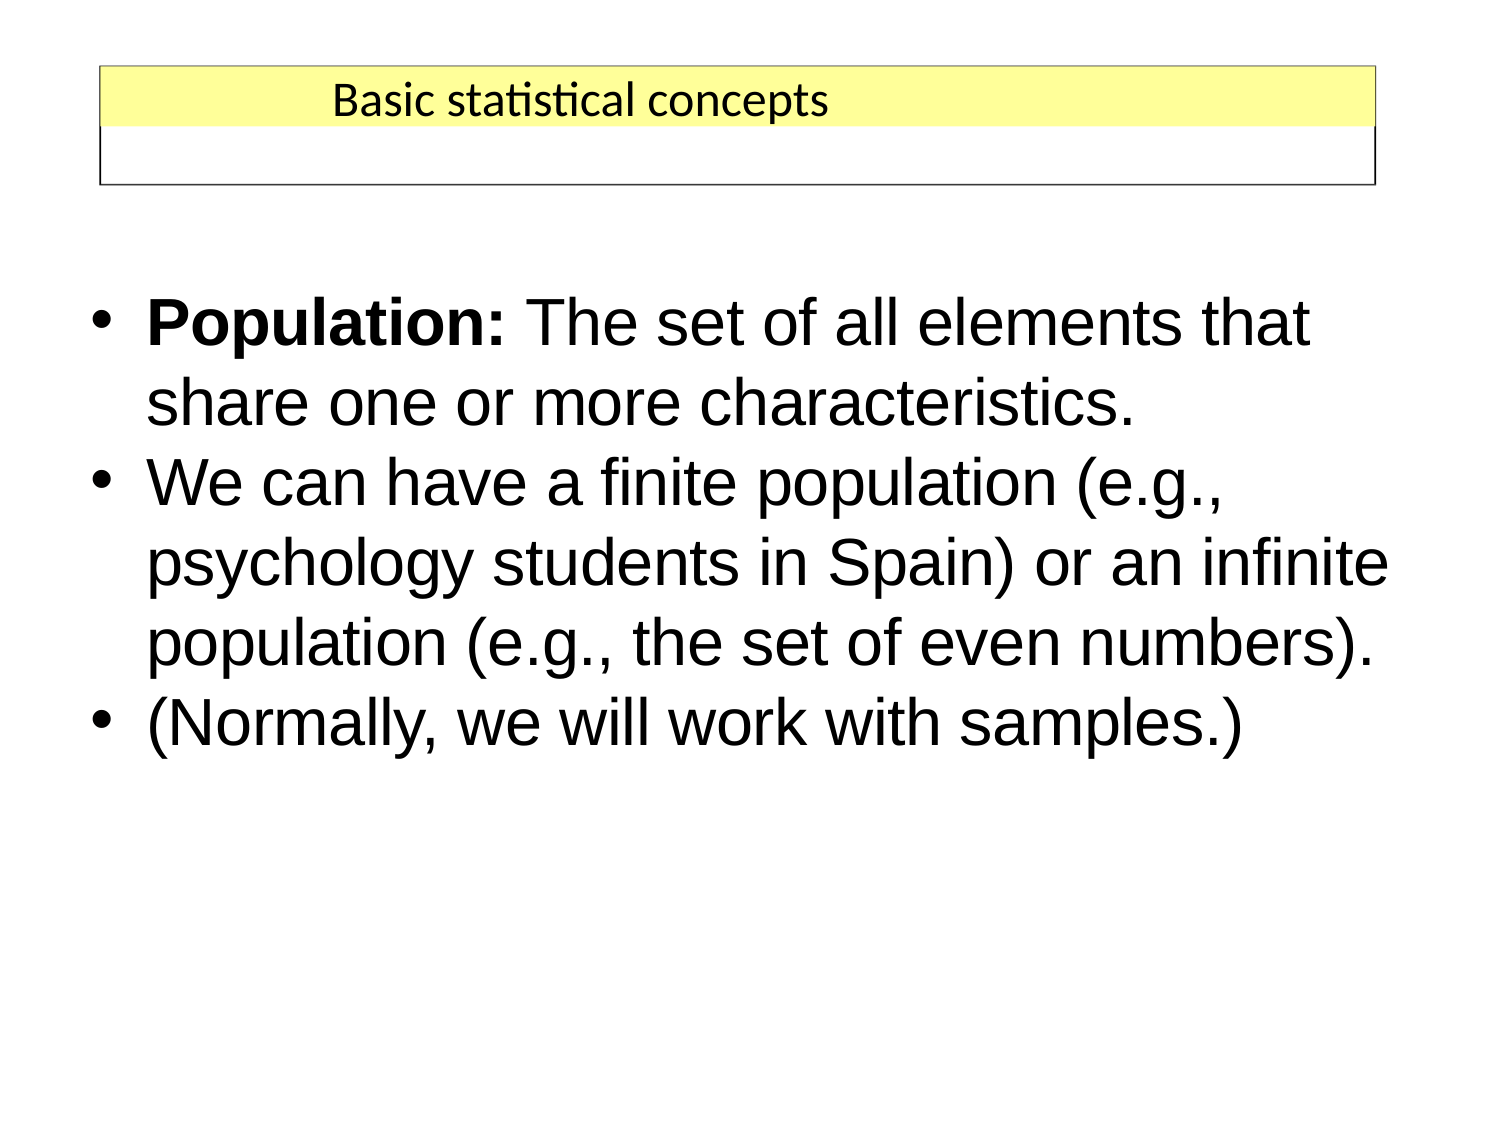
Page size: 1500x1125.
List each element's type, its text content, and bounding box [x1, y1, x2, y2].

text_box Basic statistical concepts [100, 66, 1376, 127]
text_box Population: The set of all elements that share one or more characteristics. We can have a finite population (e.g., psychology students in Spain) or an infinite population (e.g., the set of even numbers). (Normally, we will work with samples.) [87, 278, 1406, 759]
text_box [99, 65, 1377, 186]
